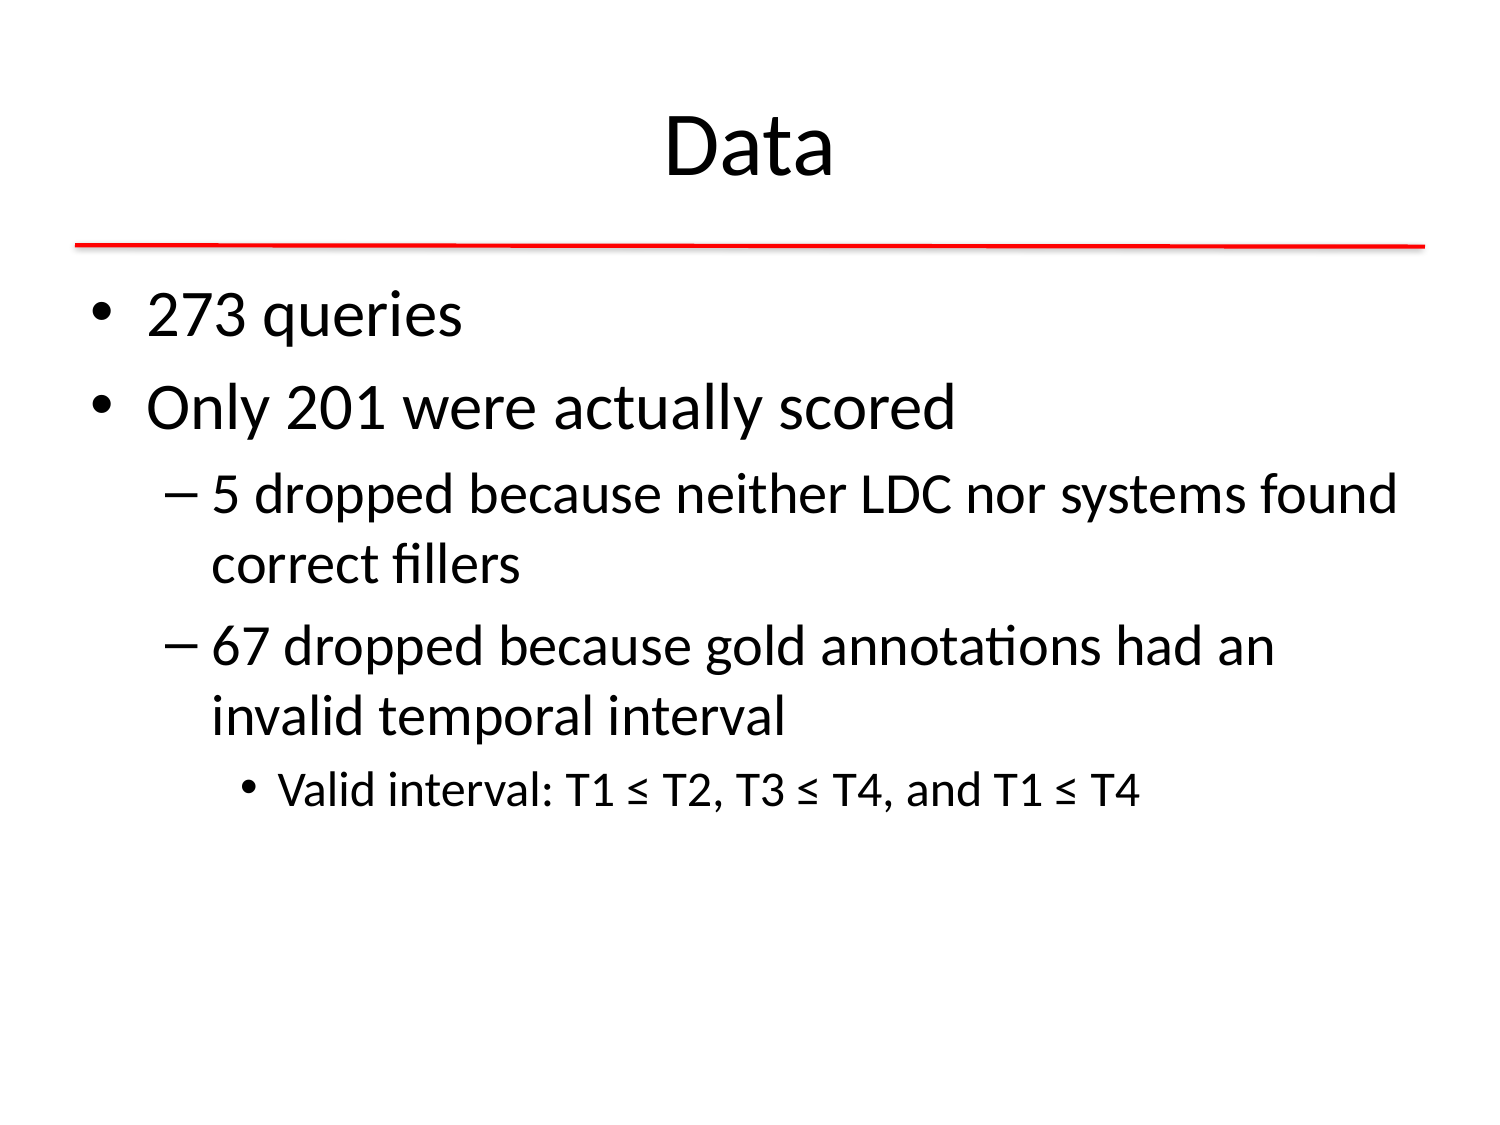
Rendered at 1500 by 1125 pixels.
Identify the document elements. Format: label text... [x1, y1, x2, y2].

title Data [75, 45, 1425, 233]
list 273 queries Only 201 were actually scored 5 dropped because neither LDC nor systems found correct fillers 67 dropped because gold annotations had an invalid temporal interval Valid interval: T1 ≤ T2, T3 ≤ T4, and T1 ≤ T4 [75, 262, 1425, 1005]
